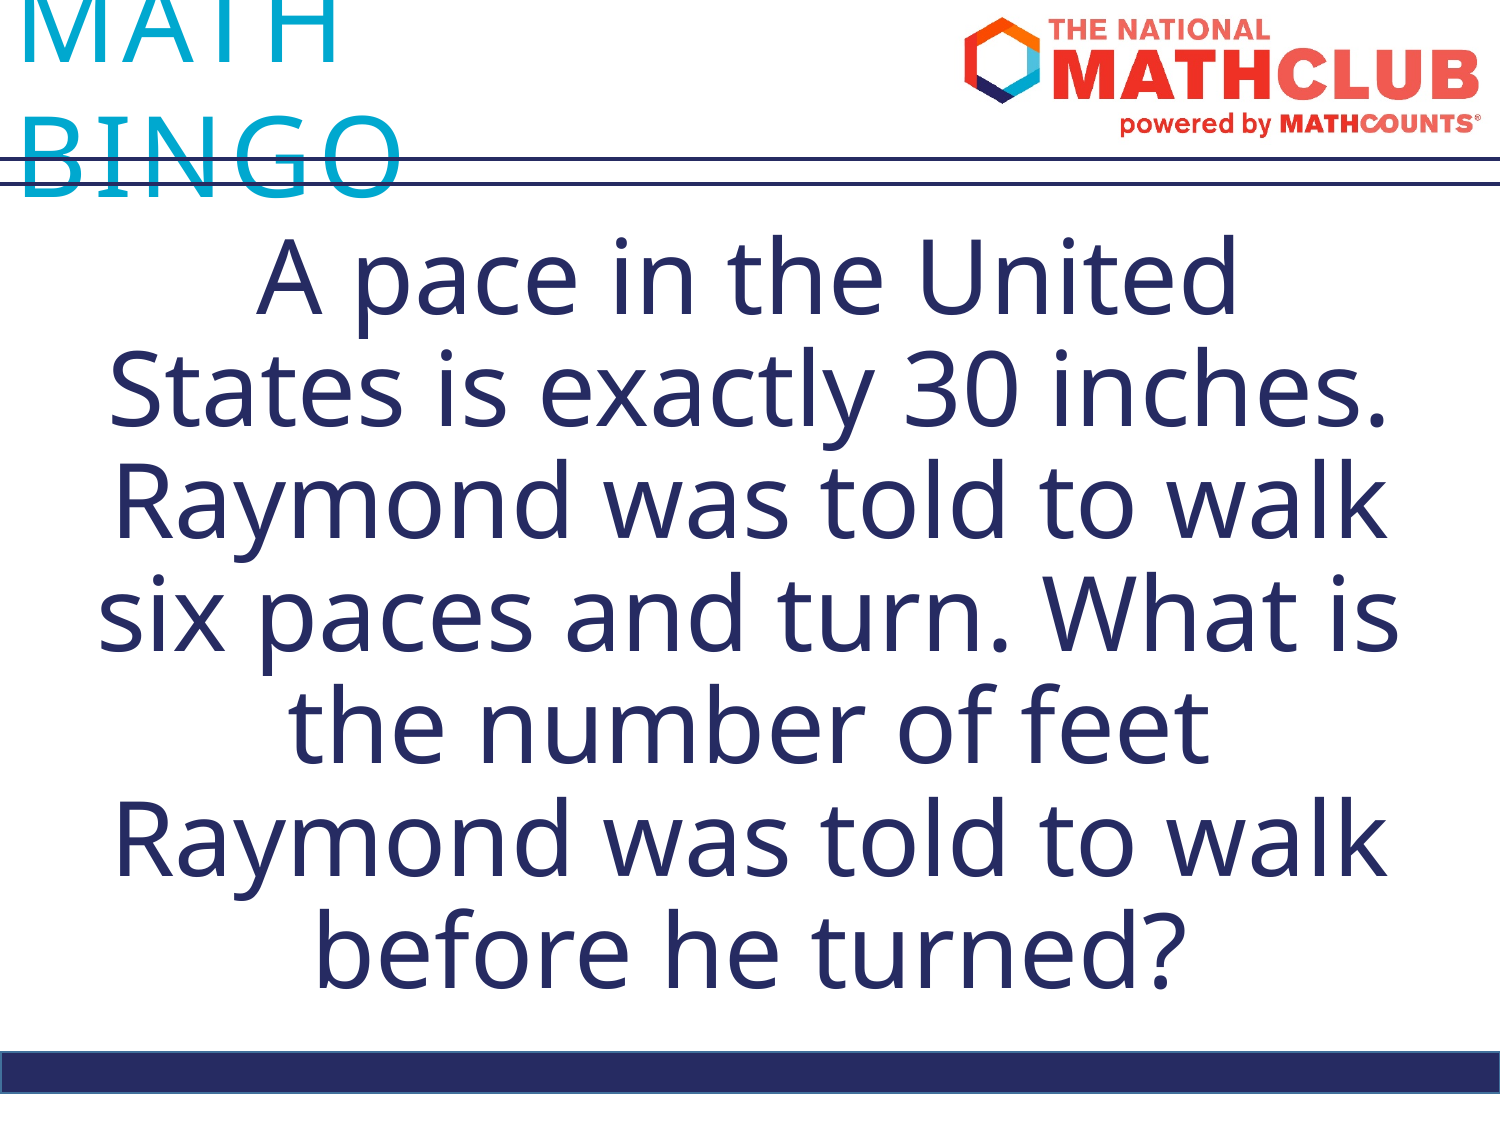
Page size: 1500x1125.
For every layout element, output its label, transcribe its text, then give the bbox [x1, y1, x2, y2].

picture [952, 5, 1490, 145]
picture [0, 1051, 1500, 1094]
text_box A pace in the United States is exactly 30 inches. Raymond was told to walk six paces and turn. What is the number of feet Raymond was told to walk before he turned? [82, 218, 1417, 1017]
